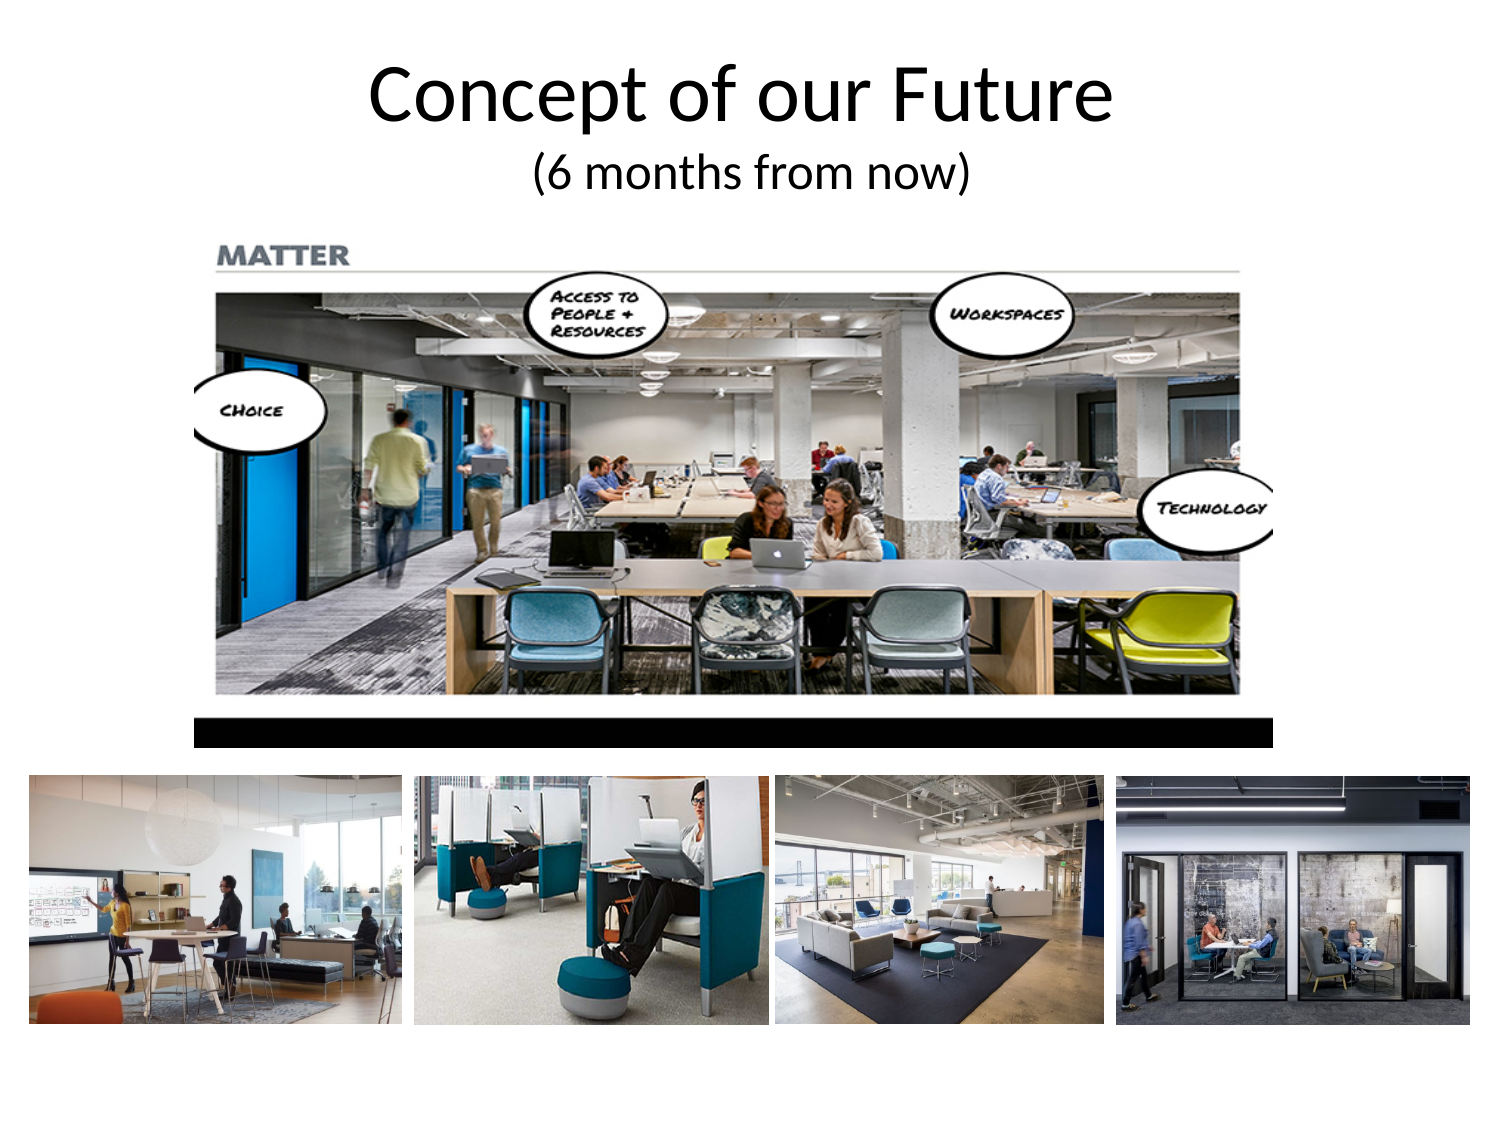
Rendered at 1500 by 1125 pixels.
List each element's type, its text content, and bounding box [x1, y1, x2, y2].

picture [194, 207, 1273, 748]
picture [414, 776, 769, 1025]
picture [1115, 776, 1470, 1025]
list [29, 774, 402, 1024]
picture [775, 774, 1104, 1024]
title Concept of our Future (6 months from now) [76, 30, 1427, 209]
